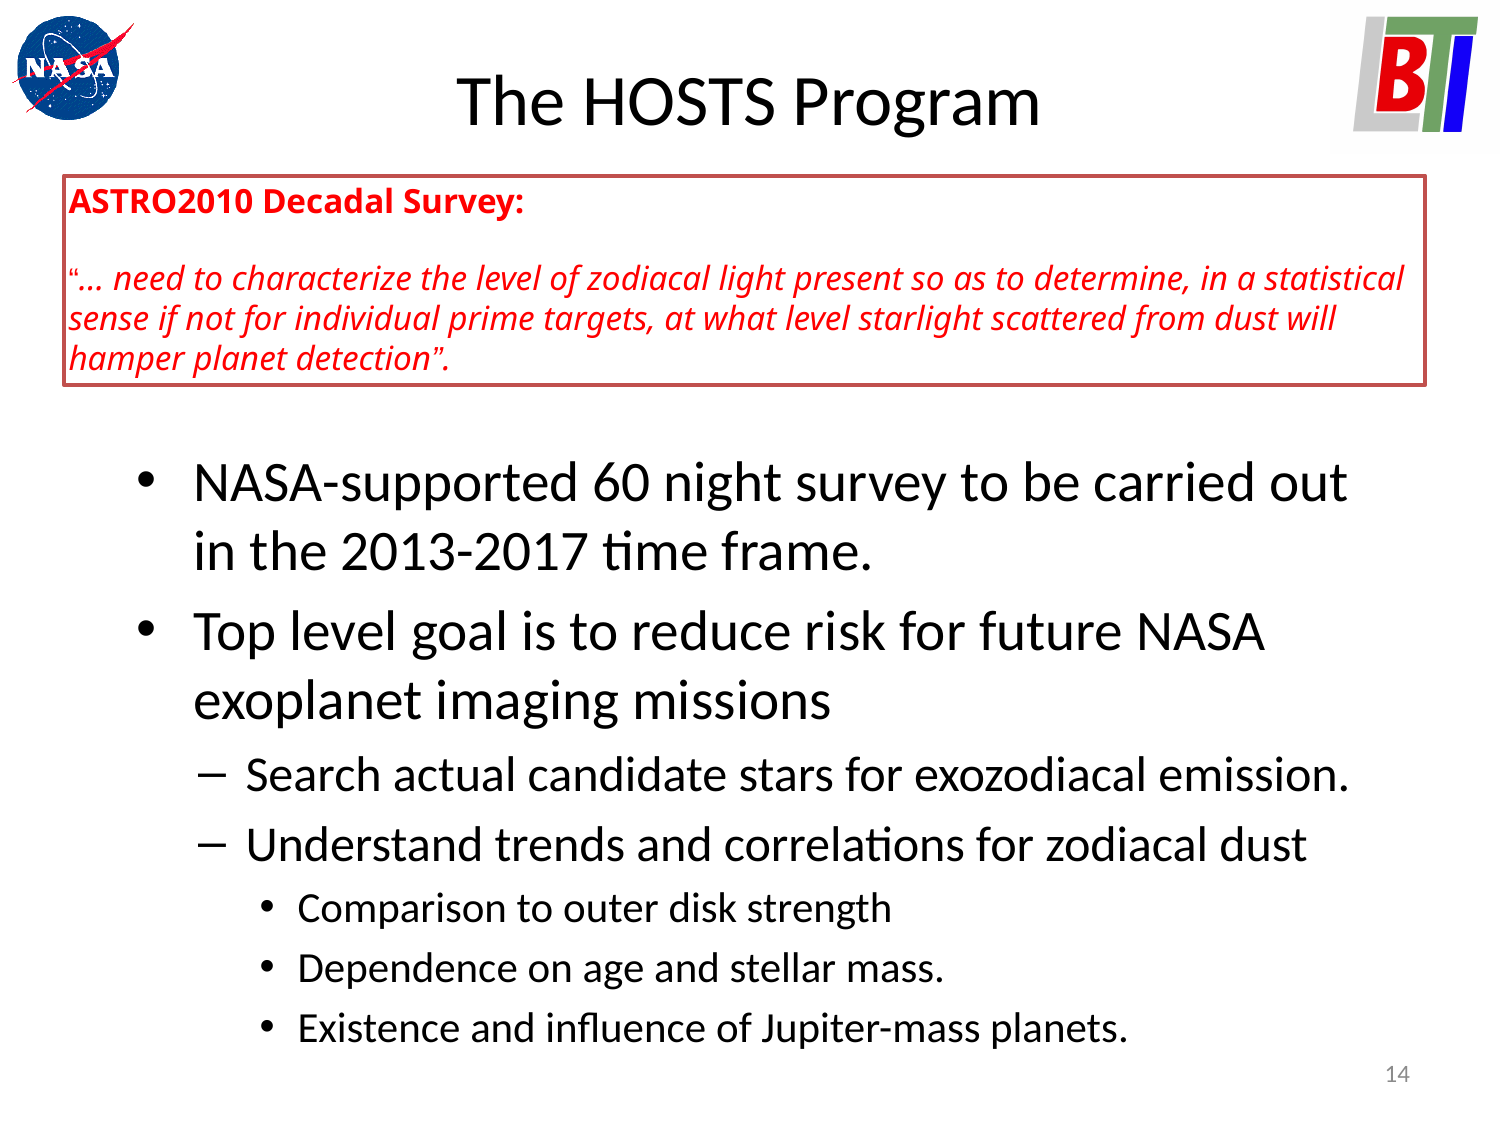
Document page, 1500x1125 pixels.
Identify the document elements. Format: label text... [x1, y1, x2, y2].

title The HOSTS Program [75, 45, 1425, 148]
slide_number 14 [1074, 1042, 1425, 1103]
picture [0, 0, 144, 132]
list NASA-supported 60 night survey to be carried out in the 2013-2017 time frame. Top level goal is to reduce risk for future NASA exoplanet imaging missions Search actual candidate stars for exozodiacal emission. Understand trends and correlations for zodiacal dust Comparison to outer disk strength Dependence on age and stellar mass. Existence and influence of Jupiter-mass planets. [75, 436, 1398, 1068]
text_box ASTRO2010 Decadal Survey: “… need to characterize the level of zodiacal light present so as to determine, in a statistical sense if not for individual prime targets, at what level starlight scattered from dust will hamper planet detection”. [64, 175, 1425, 386]
picture [1330, 0, 1500, 154]
